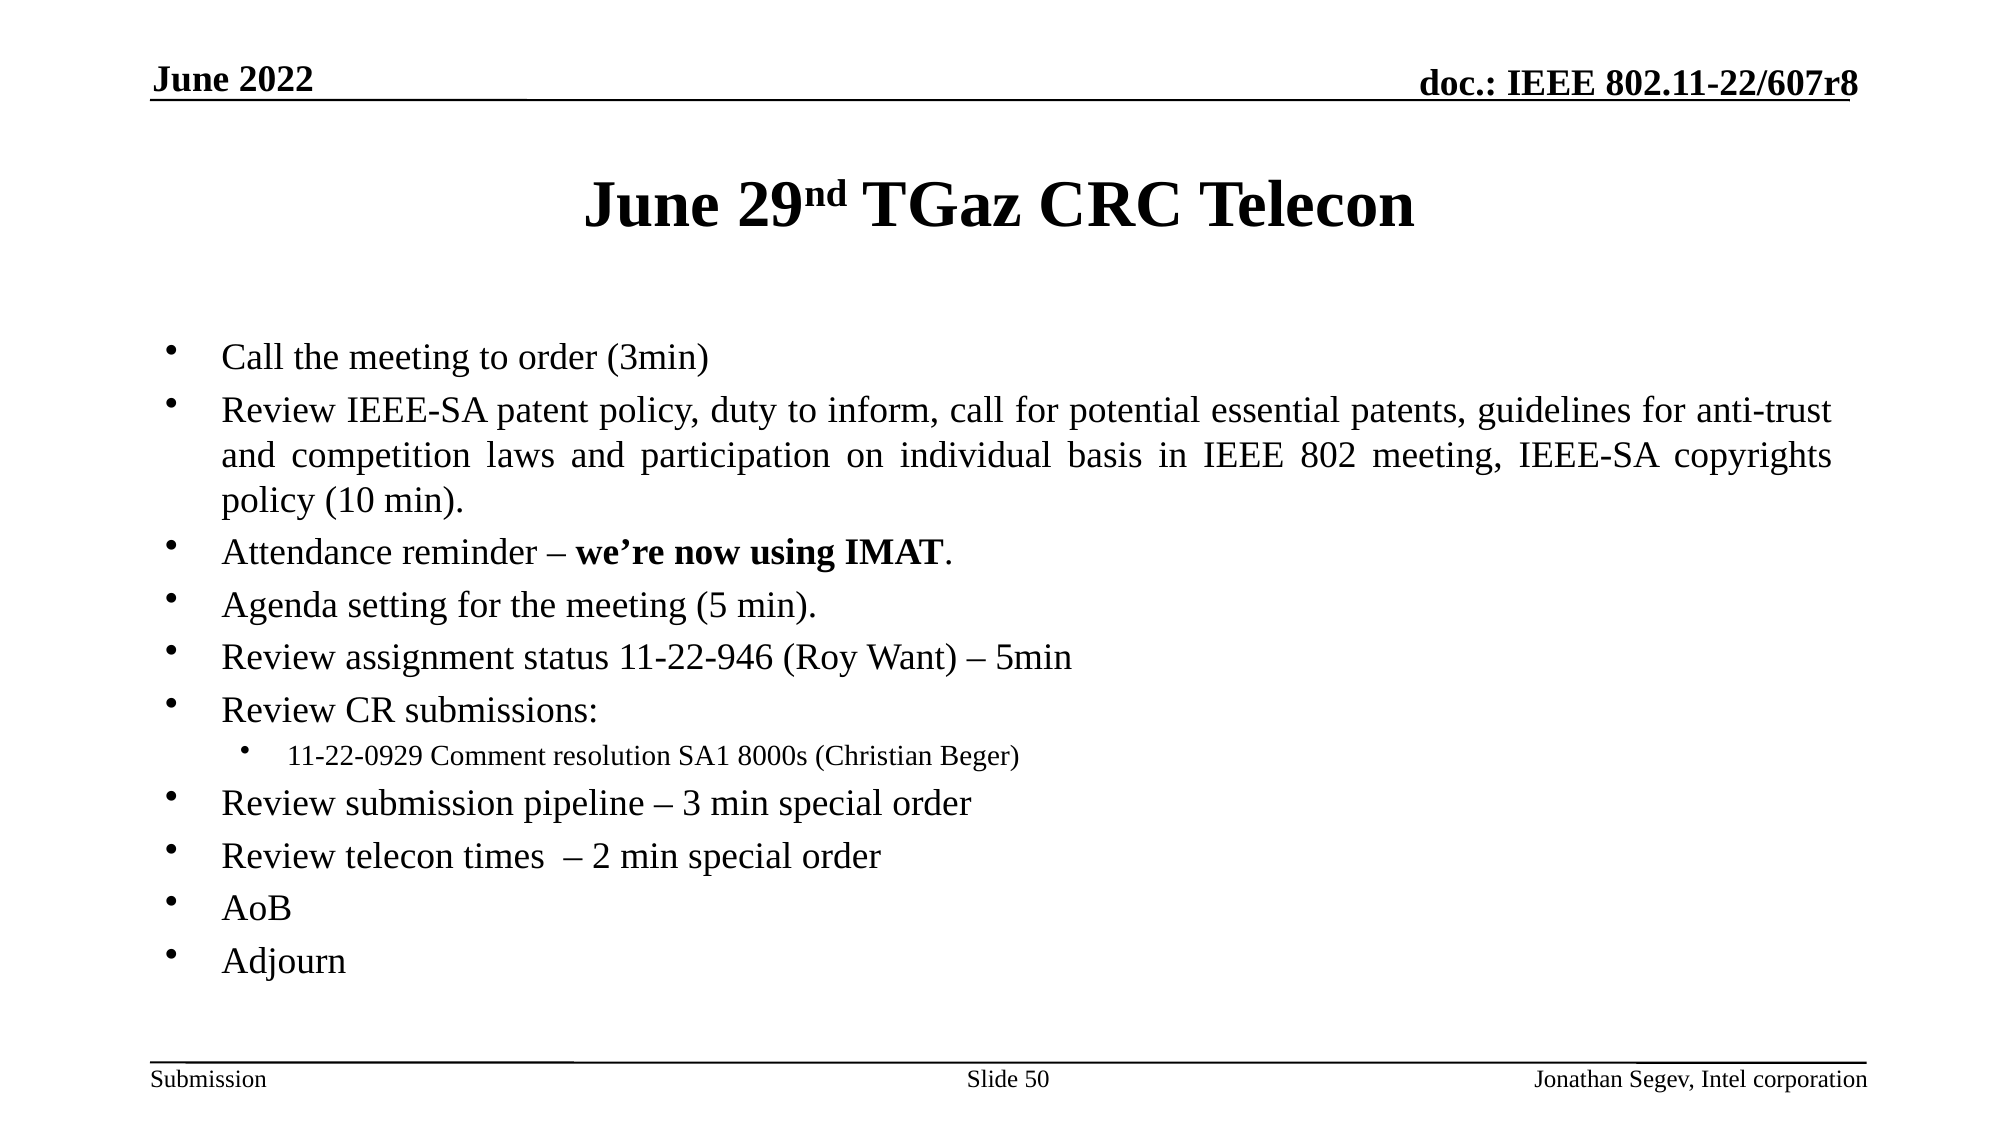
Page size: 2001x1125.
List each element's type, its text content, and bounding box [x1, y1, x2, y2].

list Call the meeting to order (3min) Review IEEE-SA patent policy, duty to inform, call for potential essential patents, guidelines for anti-trust and competition laws and participation on individual basis in IEEE 802 meeting, IEEE-SA copyrights policy (10 min). Attendance reminder – we’re now using IMAT. Agenda setting for the meeting (5 min). Review assignment status 11-22-946 (Roy Want) – 5min Review CR submissions: 11-22-0929 Comment resolution SA1 8000s (Christian Beger) Review submission pipeline – 3 min special order Review telecon times – 2 min special order AoB Adjourn [149, 324, 1850, 1000]
footer Jonathan Segev, Intel corporation [1171, 1061, 1869, 1093]
slide_number Slide 50 [950, 1061, 1067, 1123]
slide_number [152, 54, 563, 100]
title June 29nd TGaz CRC Telecon [149, 112, 1850, 288]
